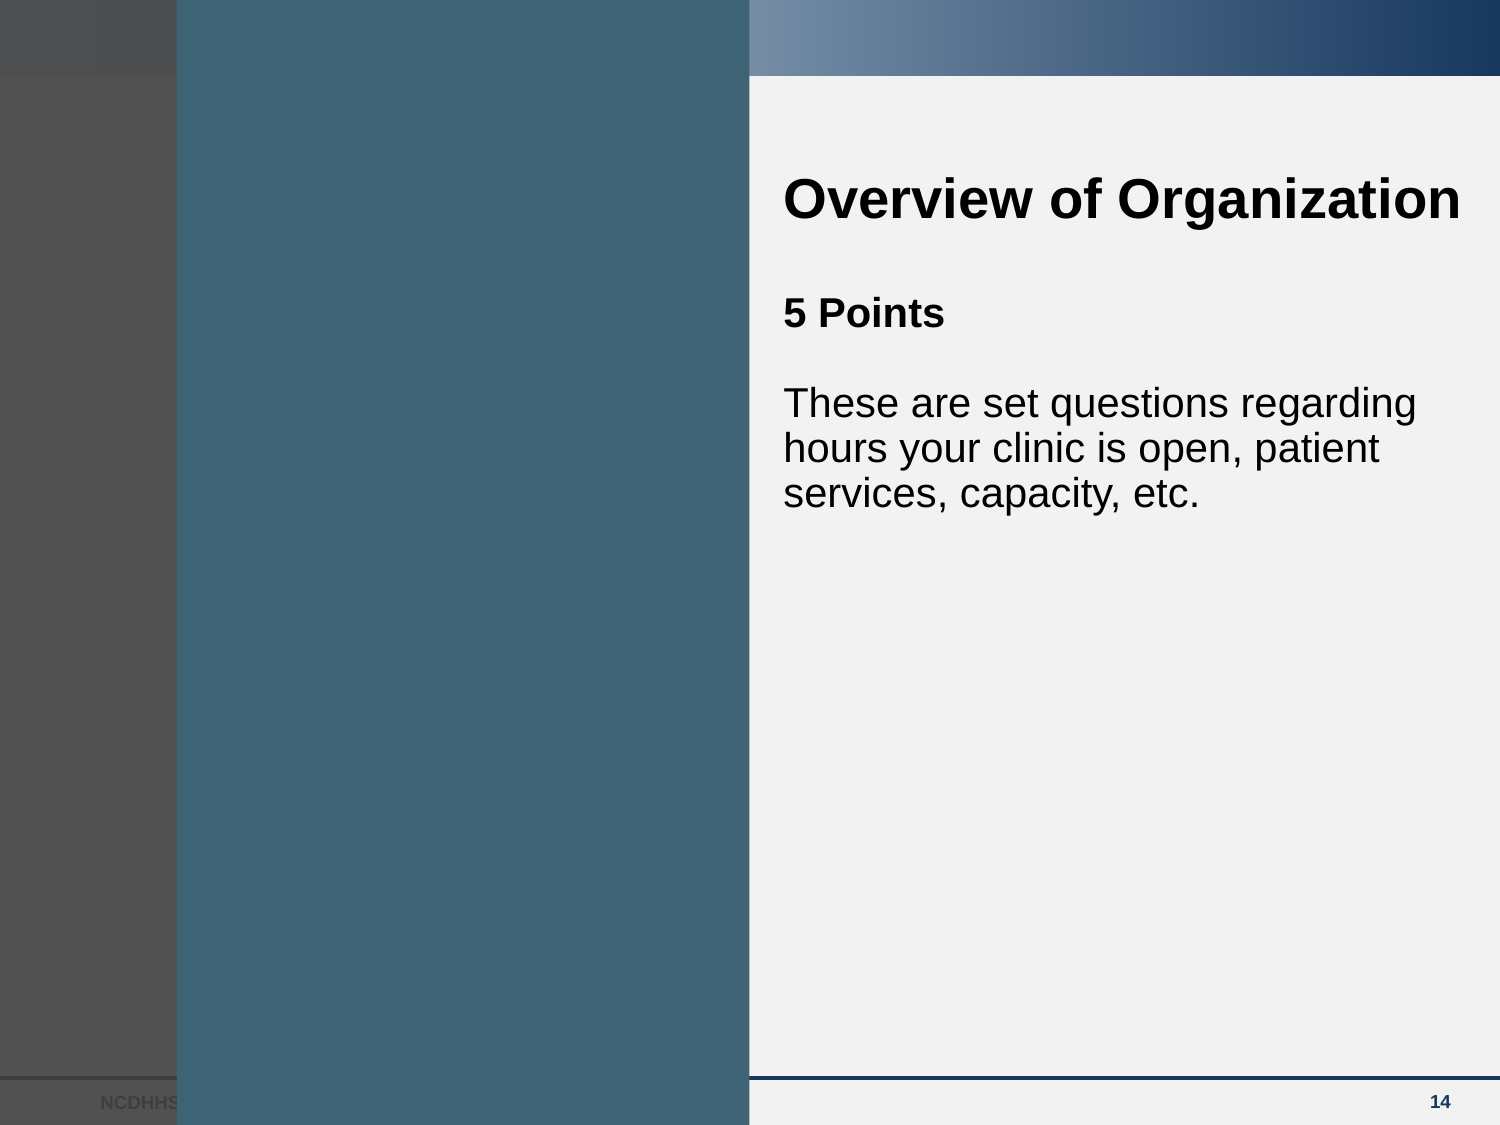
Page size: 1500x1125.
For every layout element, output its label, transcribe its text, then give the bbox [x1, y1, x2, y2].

title Overview of Organization 5 Points These are set questions regarding hours your clinic is open, patient services, capacity, etc. [768, 162, 1488, 963]
text_box [0, 0, 176, 1125]
text_box [176, 0, 751, 1125]
